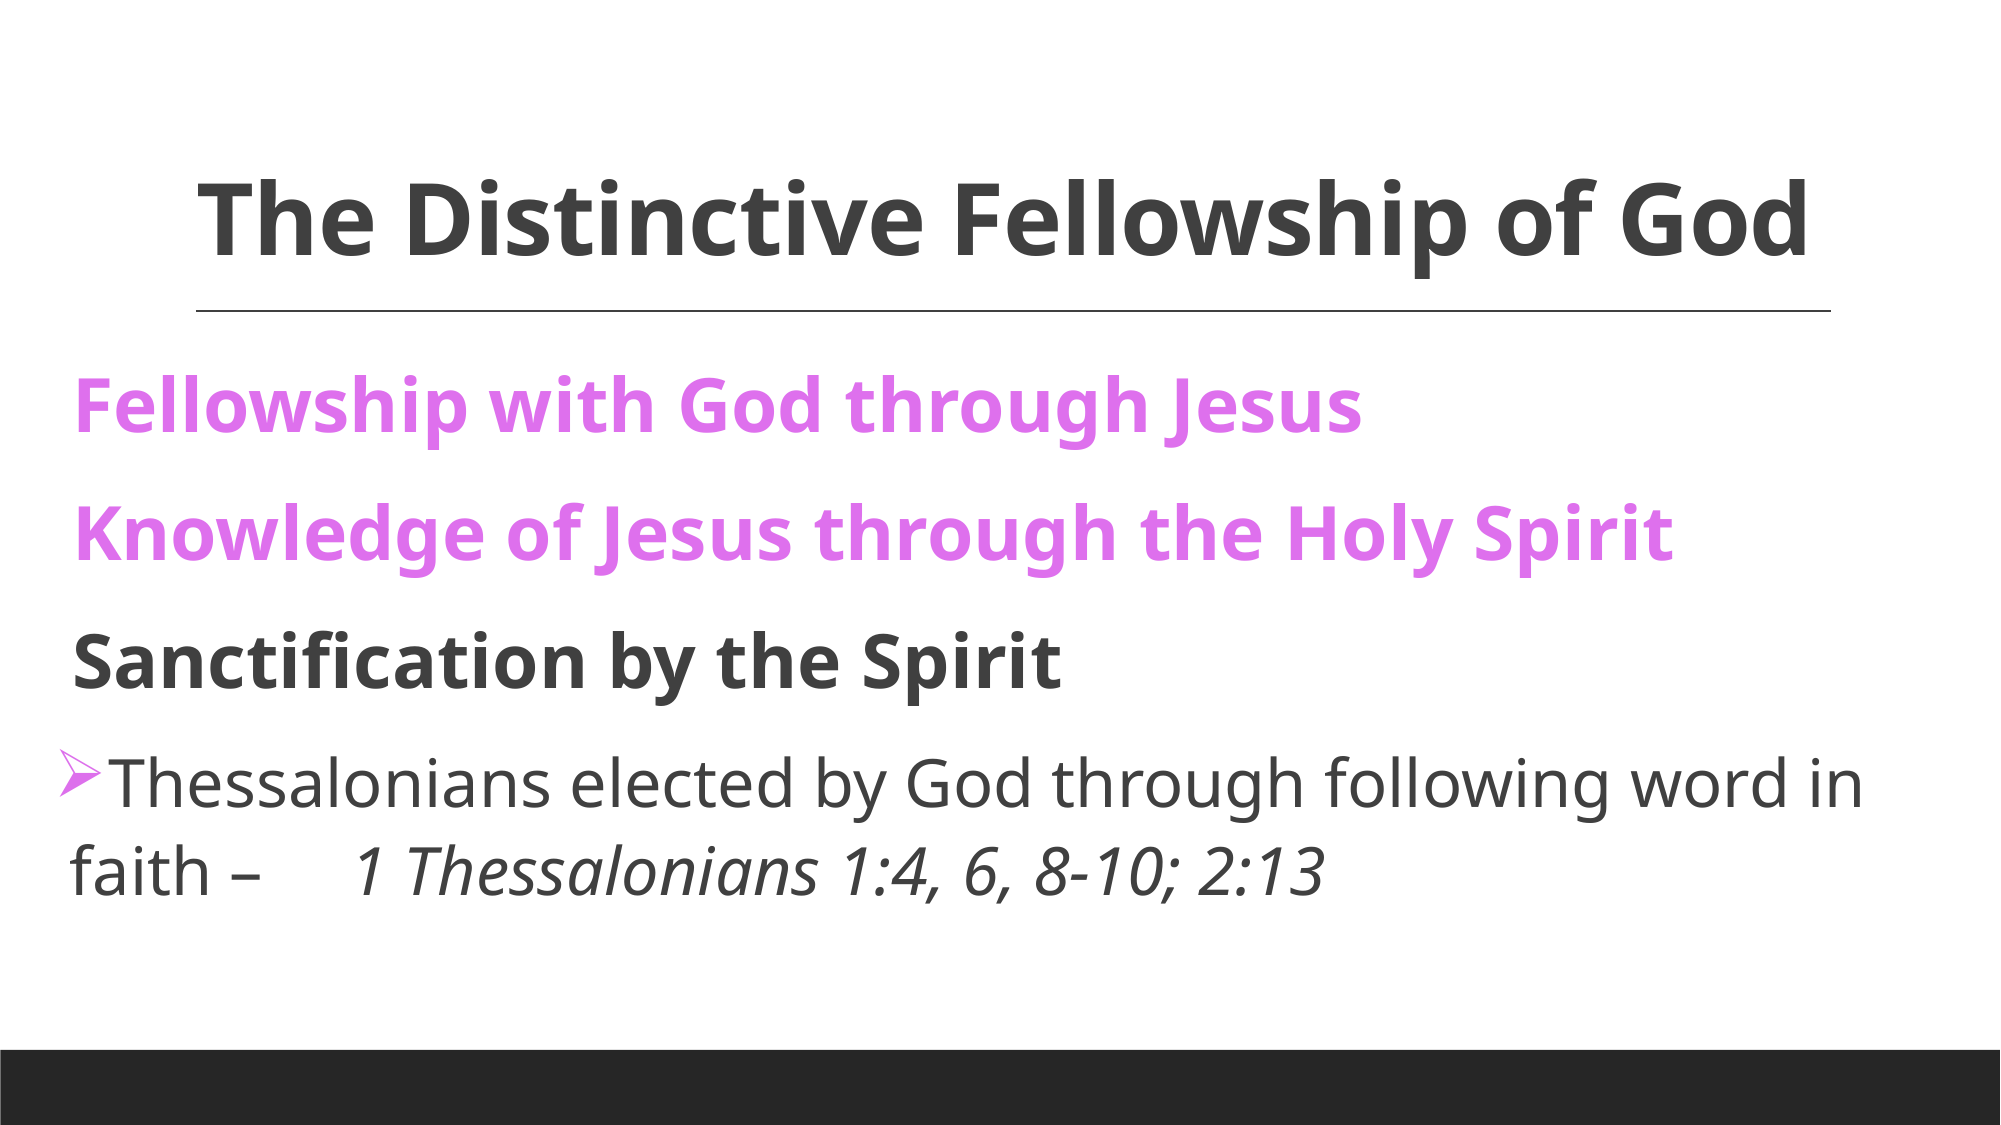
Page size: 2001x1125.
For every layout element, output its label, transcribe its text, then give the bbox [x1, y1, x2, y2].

list Fellowship with God through Jesus Knowledge of Jesus through the Holy Spirit Sanctification by the Spirit Thessalonians elected by God through following word in faith – 1 Thessalonians 1:4, 6, 8-10; 2:13 [55, 341, 1955, 1013]
title The Distinctive Fellowship of God [180, 47, 1830, 285]
